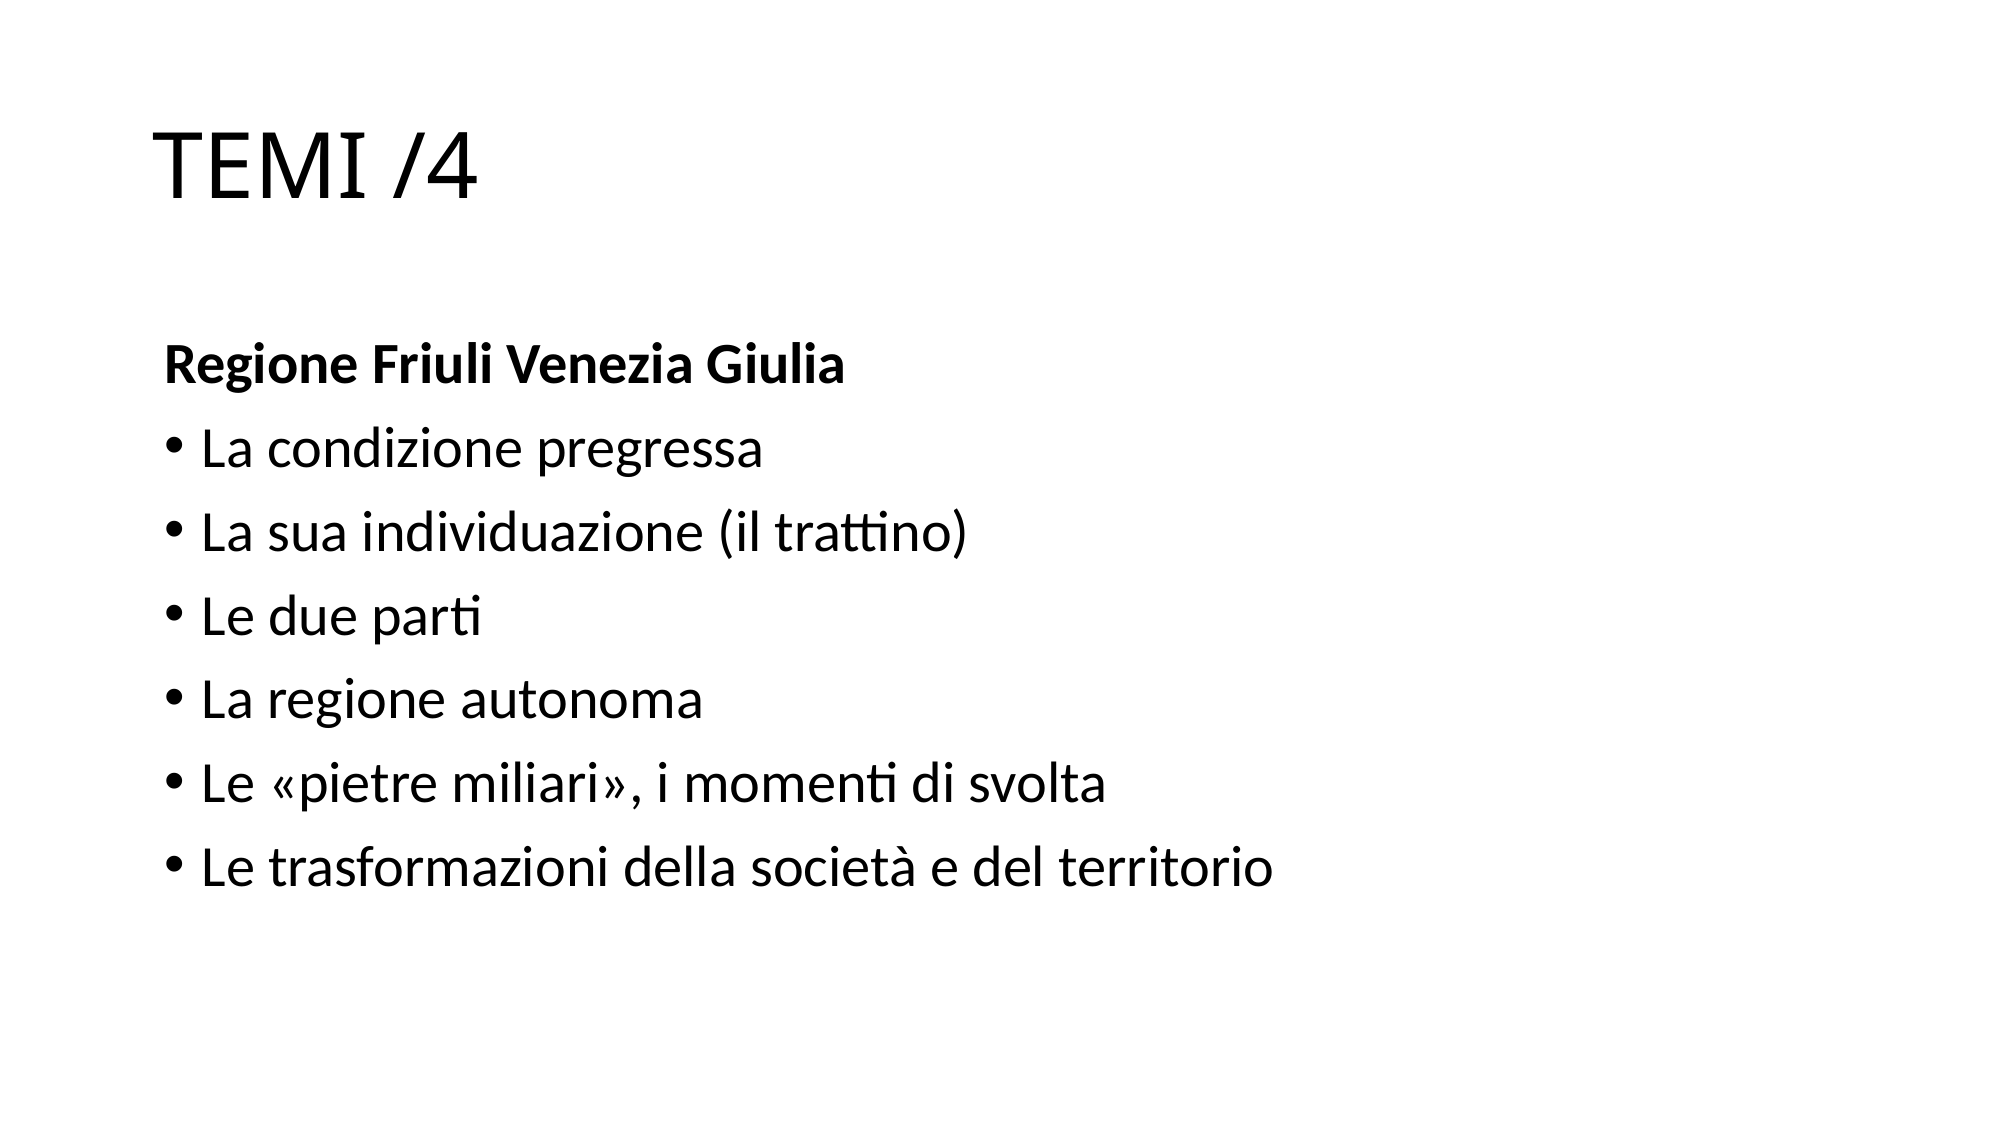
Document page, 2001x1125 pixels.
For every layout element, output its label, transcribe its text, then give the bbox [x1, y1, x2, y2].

list Regione Friuli Venezia Giulia La condizione pregressa La sua individuazione (il trattino) Le due parti La regione autonoma Le «pietre miliari», i momenti di svolta Le trasformazioni della società e del territorio [149, 325, 1851, 909]
title TEMI /4 [137, 59, 1863, 278]
